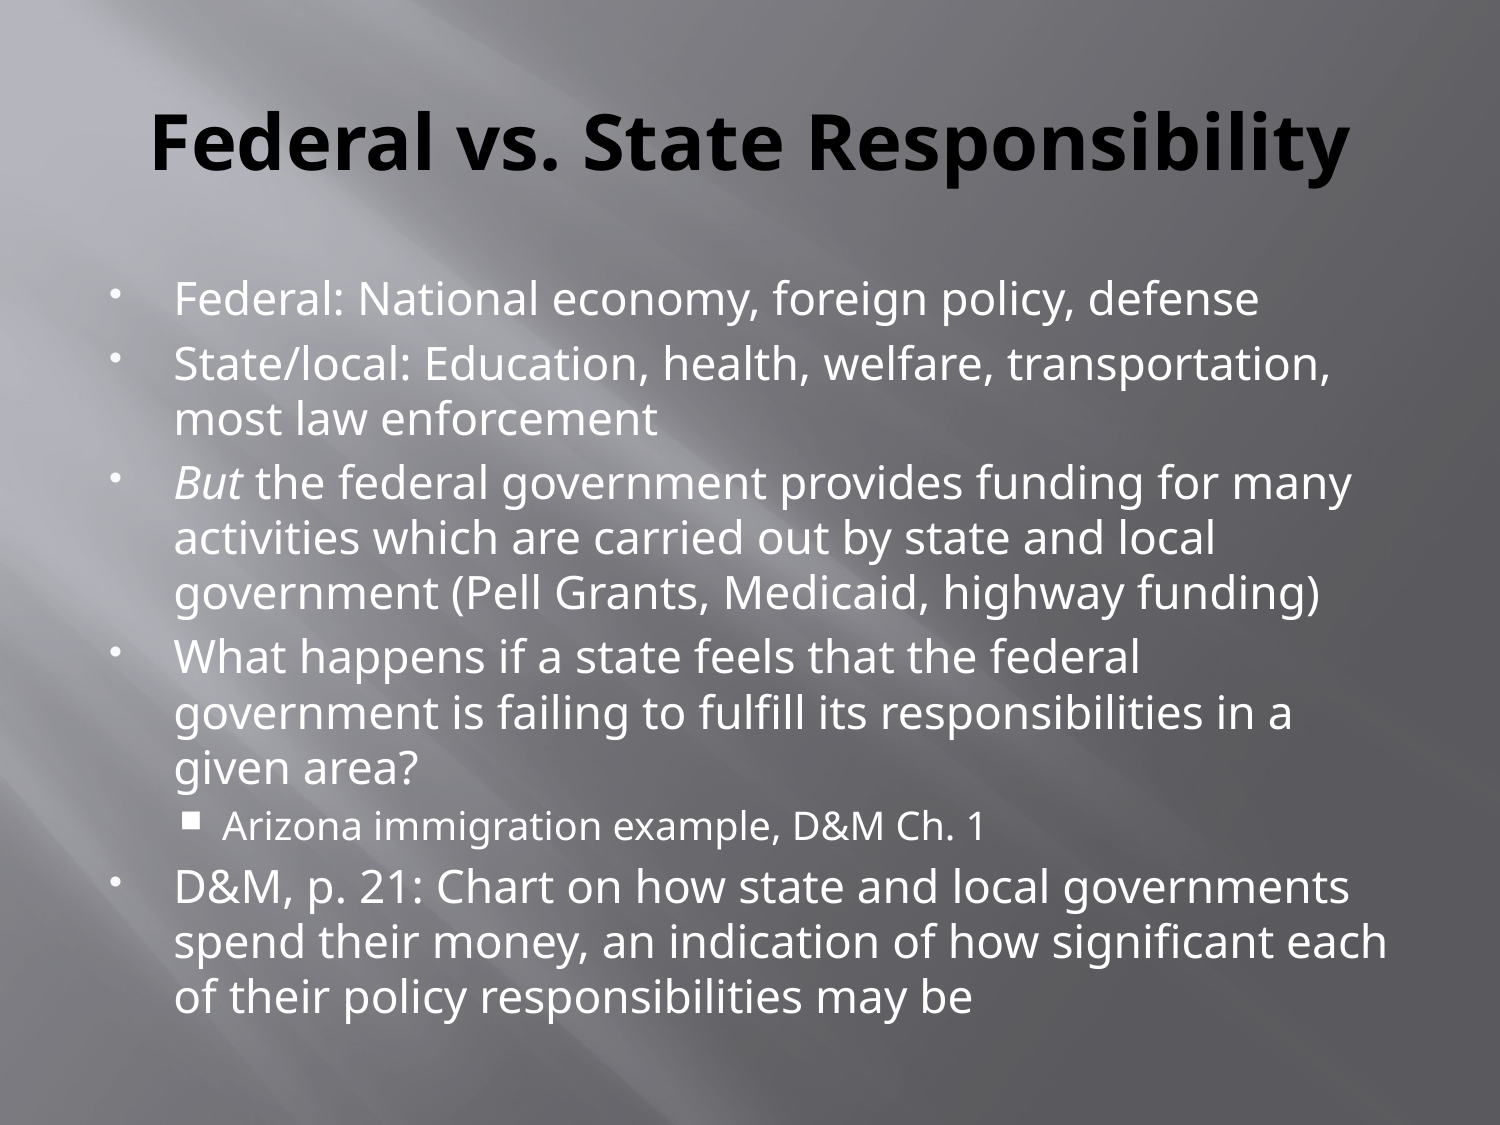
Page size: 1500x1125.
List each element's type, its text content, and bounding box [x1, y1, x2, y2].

list Federal: National economy, foreign policy, defense State/local: Education, health, welfare, transportation, most law enforcement But the federal government provides funding for many activities which are carried out by state and local government (Pell Grants, Medicaid, highway funding) What happens if a state feels that the federal government is failing to fulfill its responsibilities in a given area? Arizona immigration example, D&M Ch. 1 D&M, p. 21: Chart on how state and local governments spend their money, an indication of how significant each of their policy responsibilities may be [75, 262, 1425, 1035]
title Federal vs. State Responsibility [75, 45, 1425, 233]
